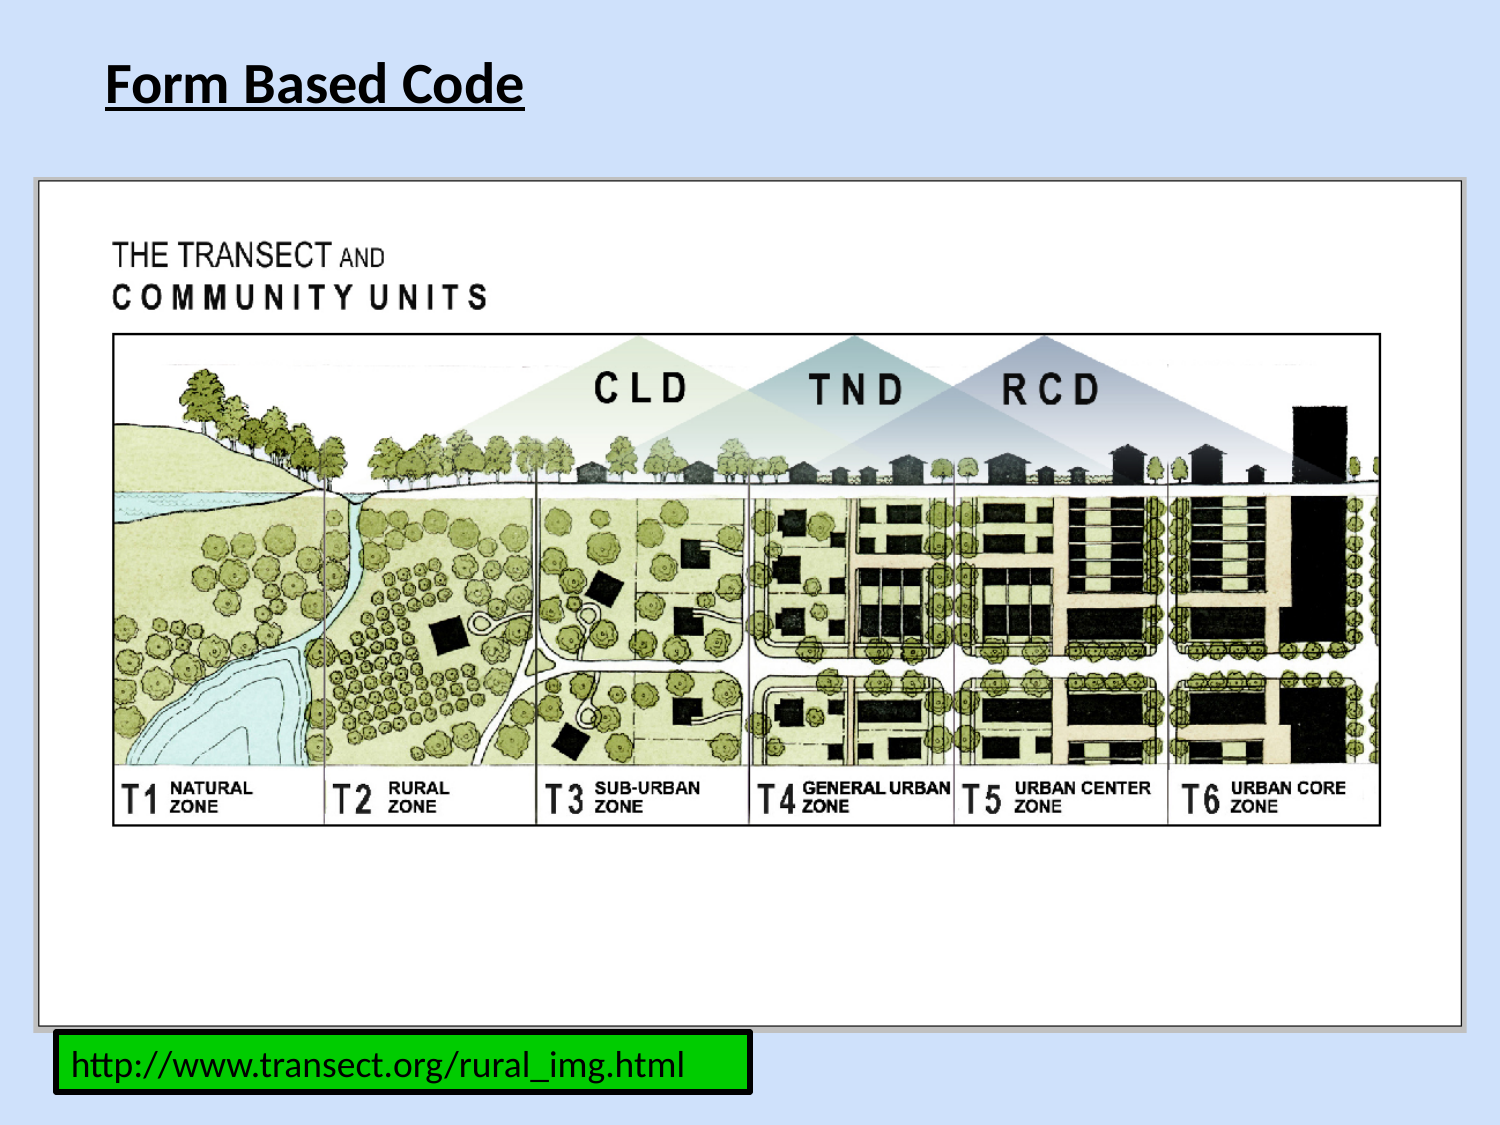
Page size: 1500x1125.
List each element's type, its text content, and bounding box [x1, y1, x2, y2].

text_box Form Based Code [90, 37, 540, 123]
text_box http://www.transect.org/rural_img.html [56, 1040, 750, 1092]
picture [33, 176, 1467, 1033]
